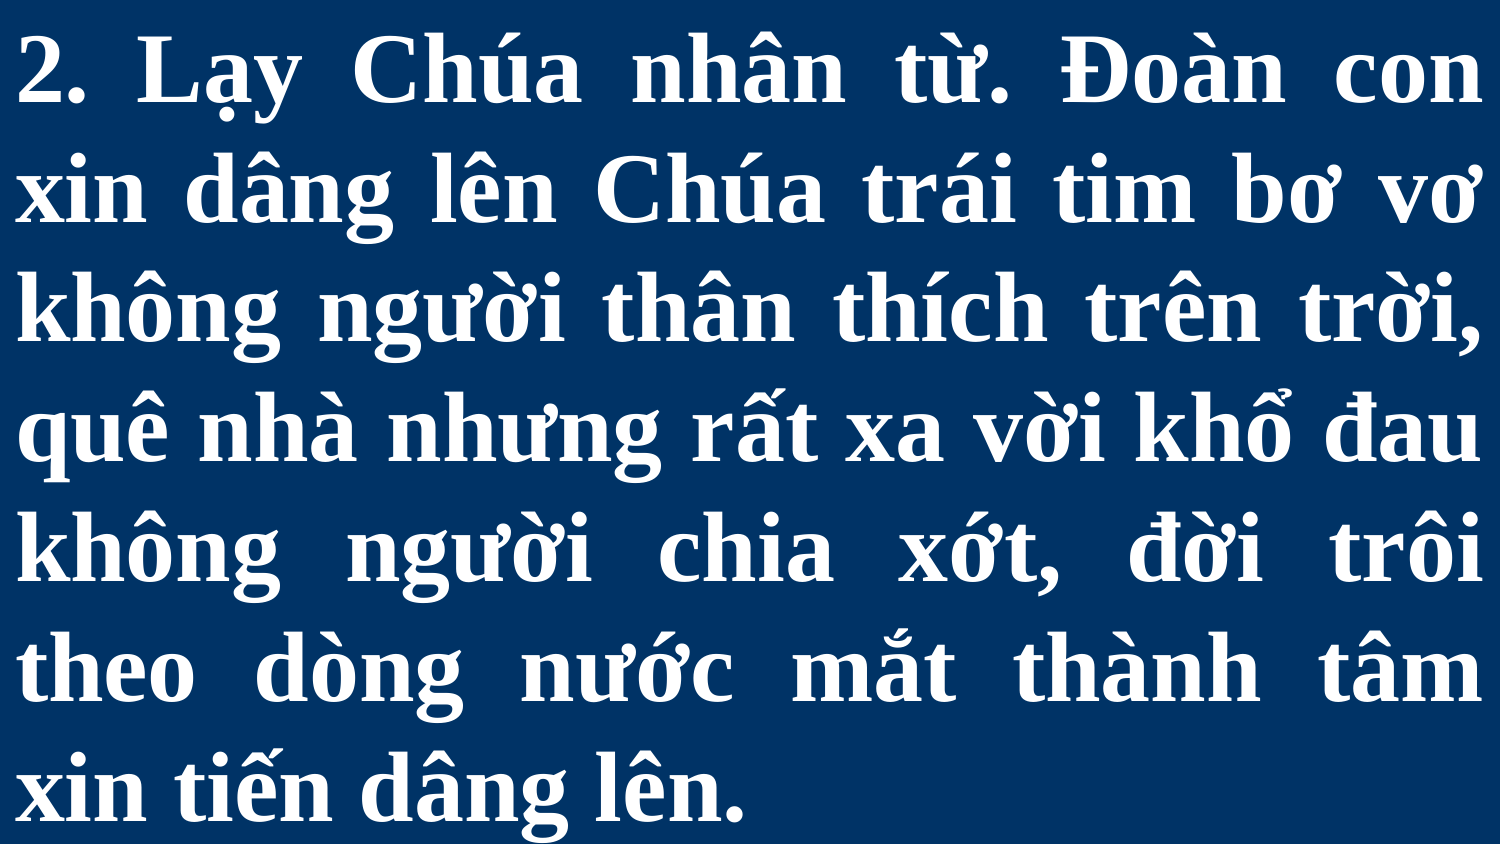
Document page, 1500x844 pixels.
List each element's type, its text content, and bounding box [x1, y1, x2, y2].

title 2. Lạy Chúa nhân từ. Đoàn con xin dâng lên Chúa trái tim bơ vơ không người thân thích trên trời, quê nhà nhưng rất xa vời khổ đau không người chia xớt, đời trôi theo dòng nước mắt thành tâm xin tiến dâng lên. [0, 0, 1500, 844]
